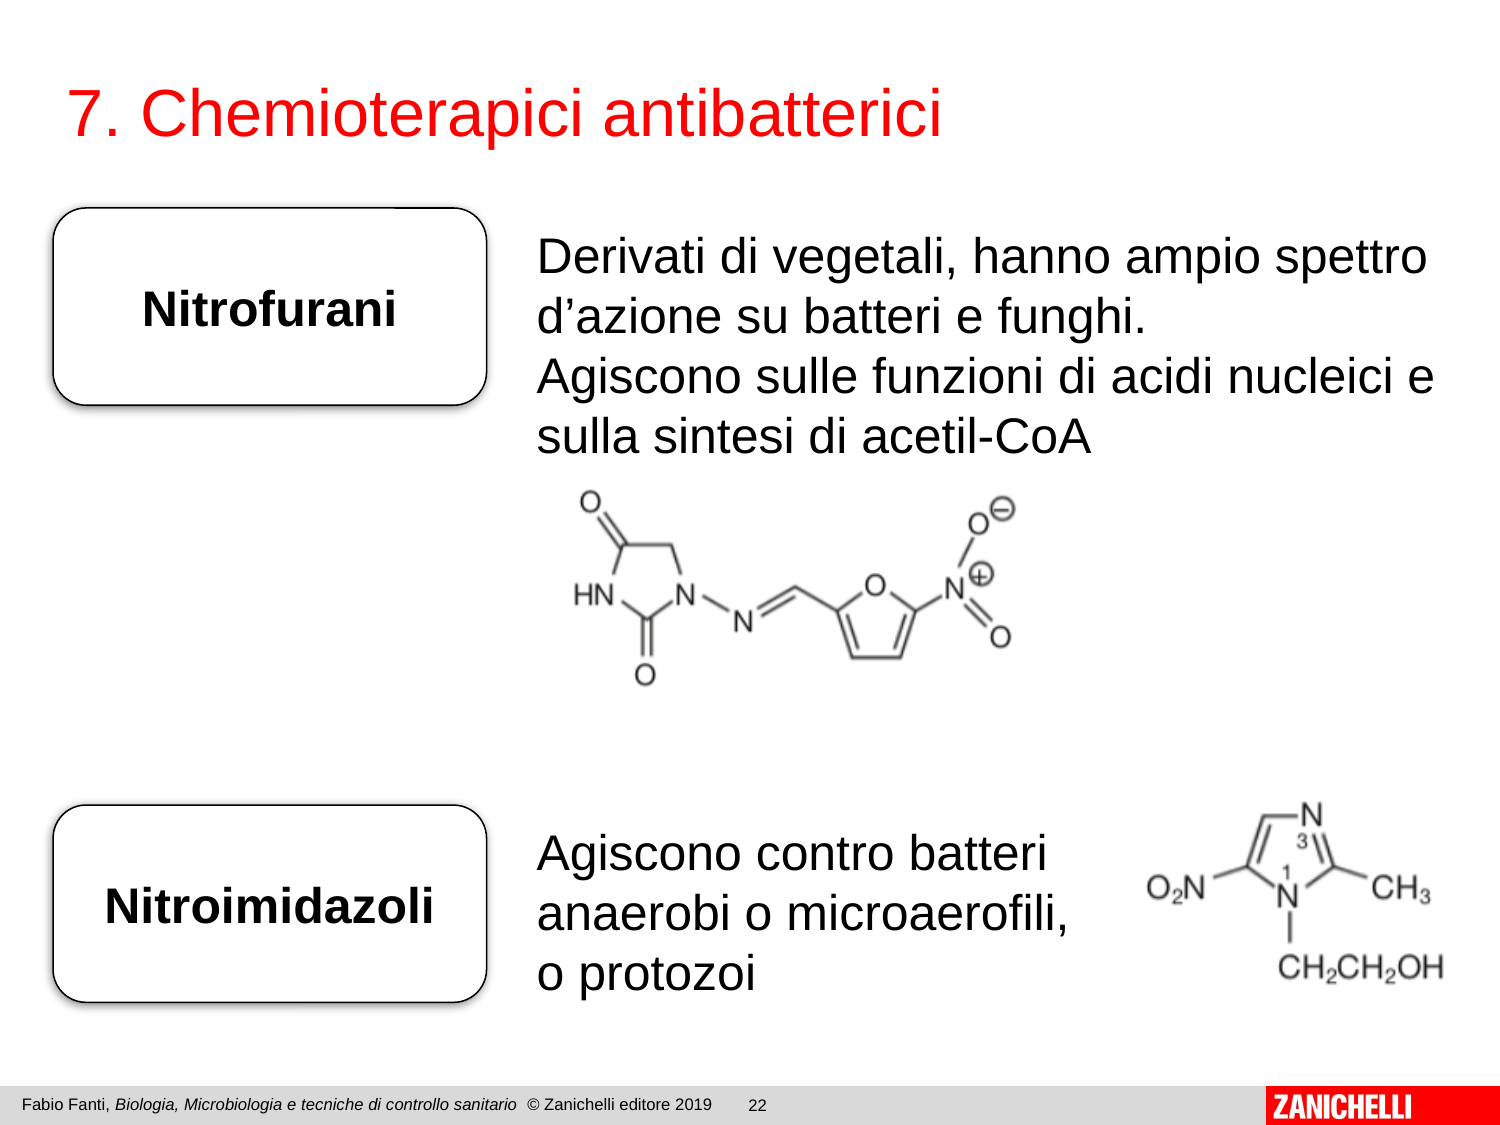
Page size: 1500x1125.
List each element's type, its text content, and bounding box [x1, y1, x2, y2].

text_box 7. Chemioterapici antibatterici [53, 62, 1500, 208]
text_box Nitroimidazoli [53, 805, 487, 1003]
text_box Agiscono contro batteri anaerobi o microaerofili, o protozoi [521, 805, 1095, 1003]
picture [1266, 1086, 1500, 1125]
picture [545, 487, 1071, 693]
text_box Nitrofurani [53, 207, 487, 406]
text_box Derivati di vegetali, hanno ampio spettro d’azione su batteri e funghi. Agiscono sulle funzioni di acidi nucleici e sulla sintesi di acetil-CoA [521, 208, 1470, 475]
picture [1129, 780, 1470, 1006]
